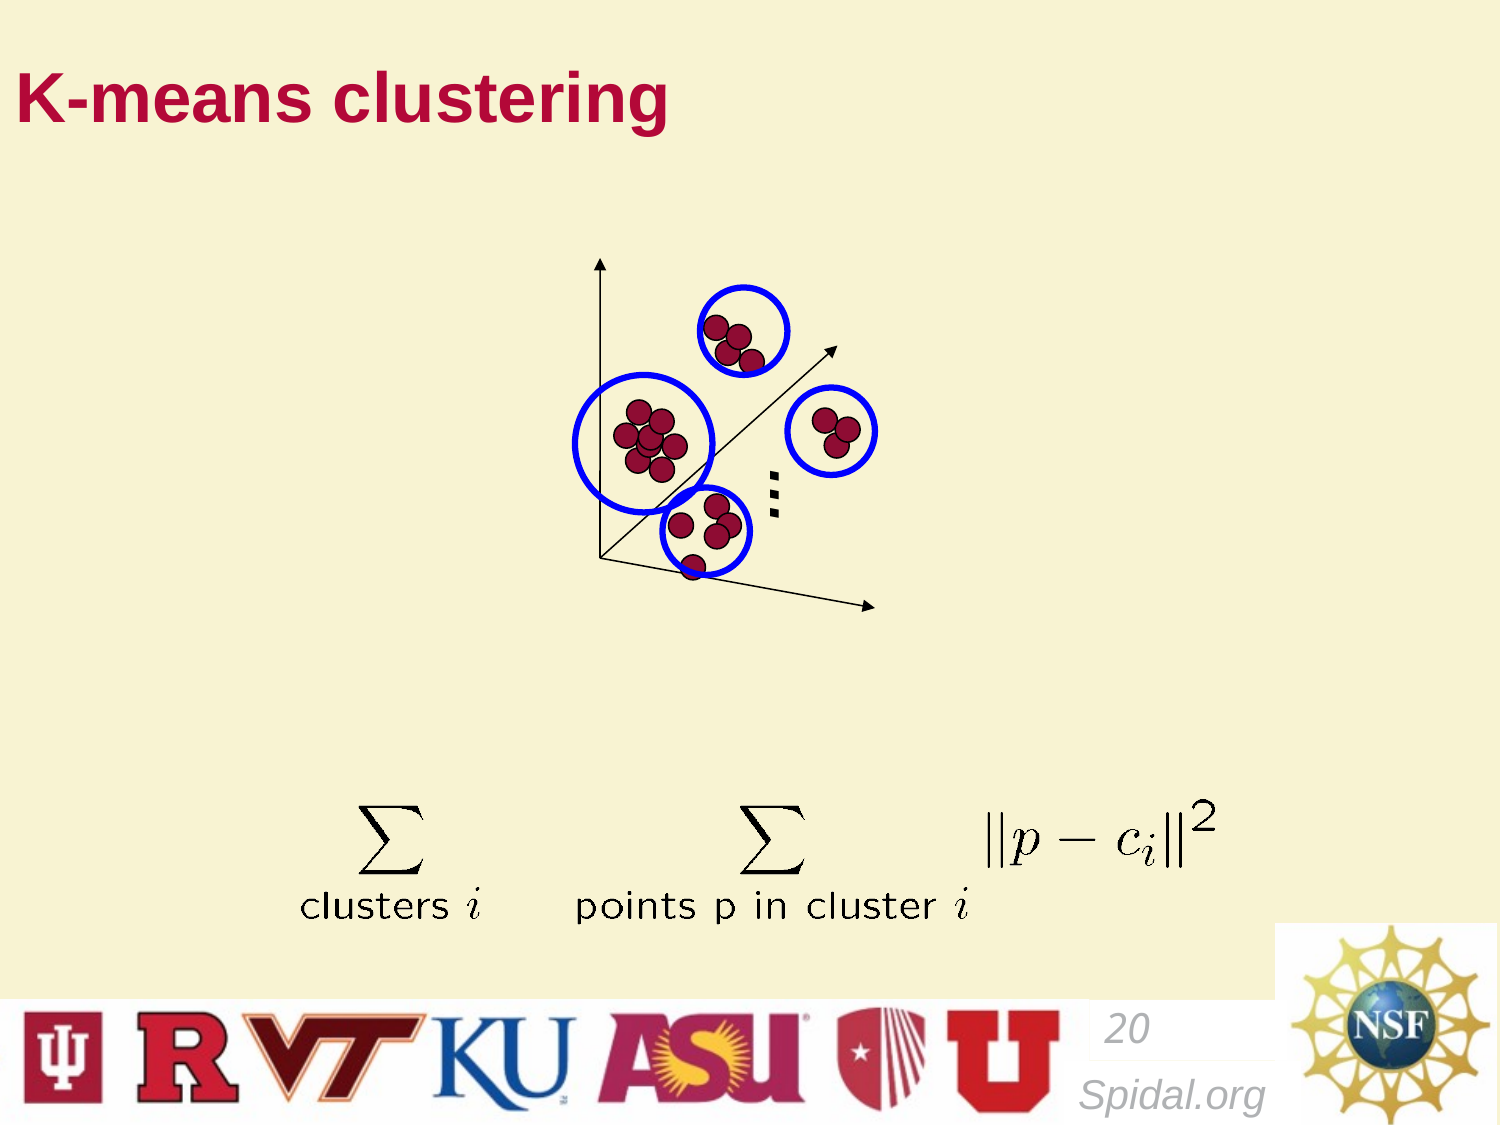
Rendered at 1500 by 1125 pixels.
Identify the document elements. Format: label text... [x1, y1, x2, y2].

text_box [574, 396, 594, 492]
title K-means clustering [0, 0, 1497, 188]
picture [0, 999, 1089, 1125]
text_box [599, 257, 876, 609]
picture [299, 799, 1216, 926]
picture [1275, 923, 1497, 1125]
